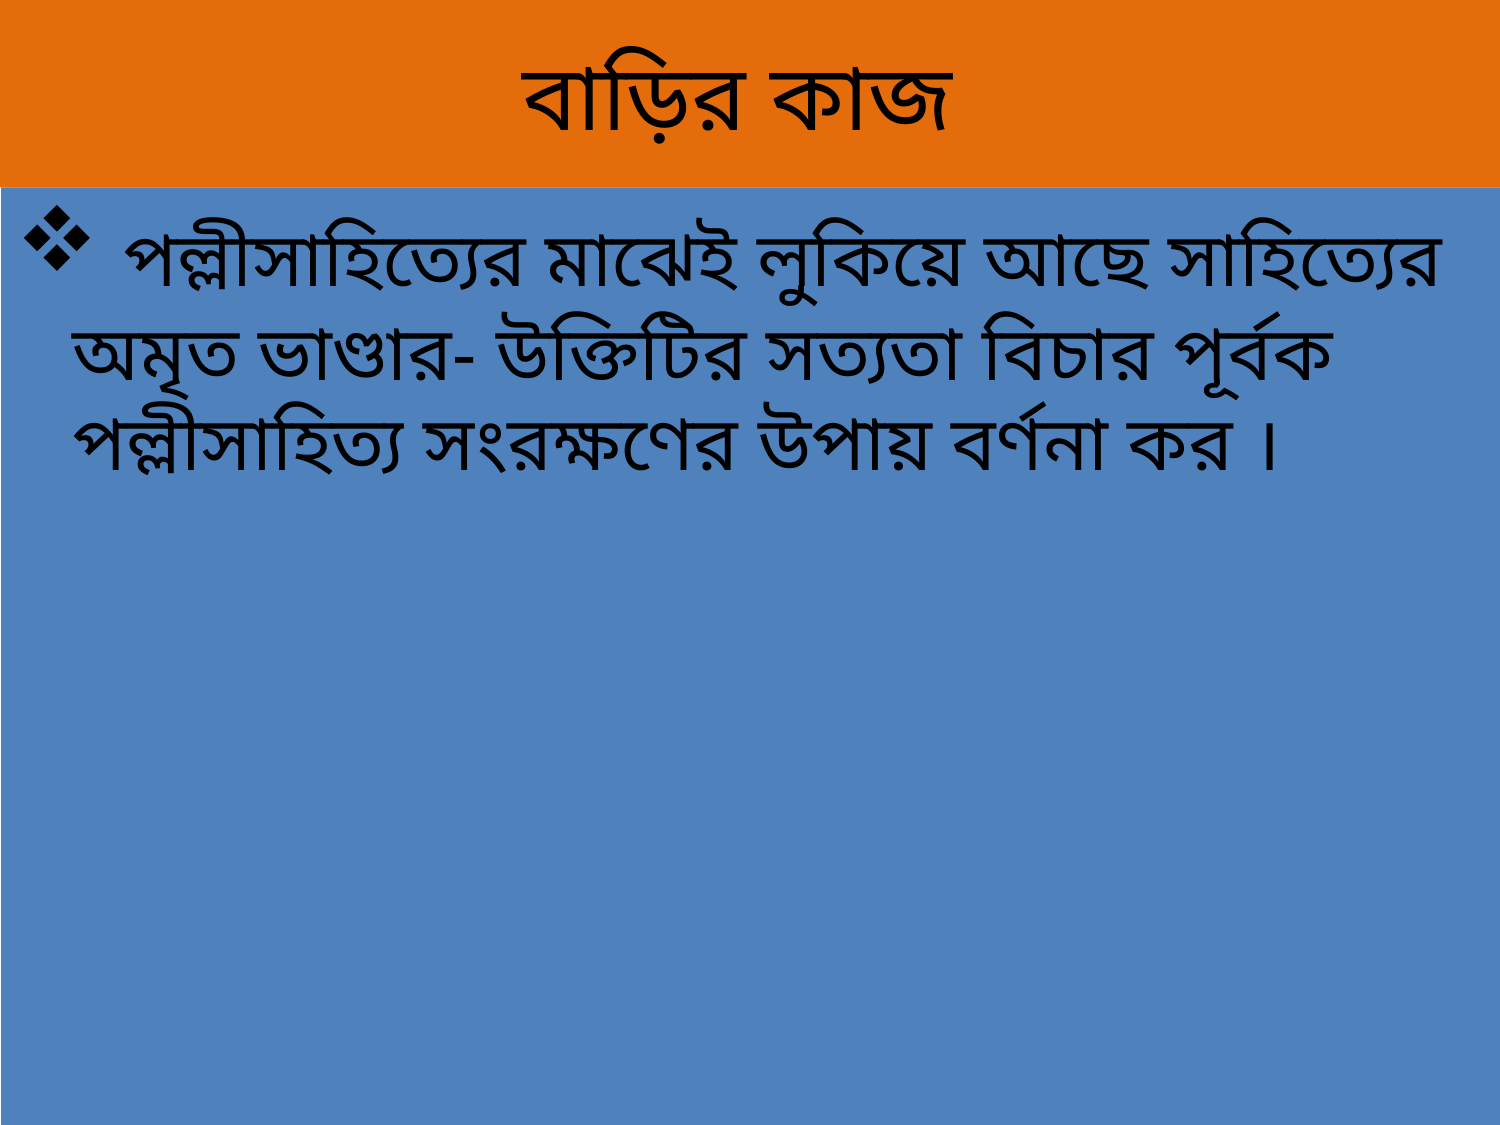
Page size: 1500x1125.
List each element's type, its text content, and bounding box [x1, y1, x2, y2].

title বাড়ির কাজ [0, 0, 1500, 188]
list পল্লীসাহিত্যের মাঝেই লুকিয়ে আছে সাহিত্যের অমৃত ভাণ্ডার- উক্তিটির সত্যতা বিচার পূর্বক পল্লীসাহিত্য সংরক্ষণের উপায় বর্ণনা কর । [1, 187, 1500, 1125]
